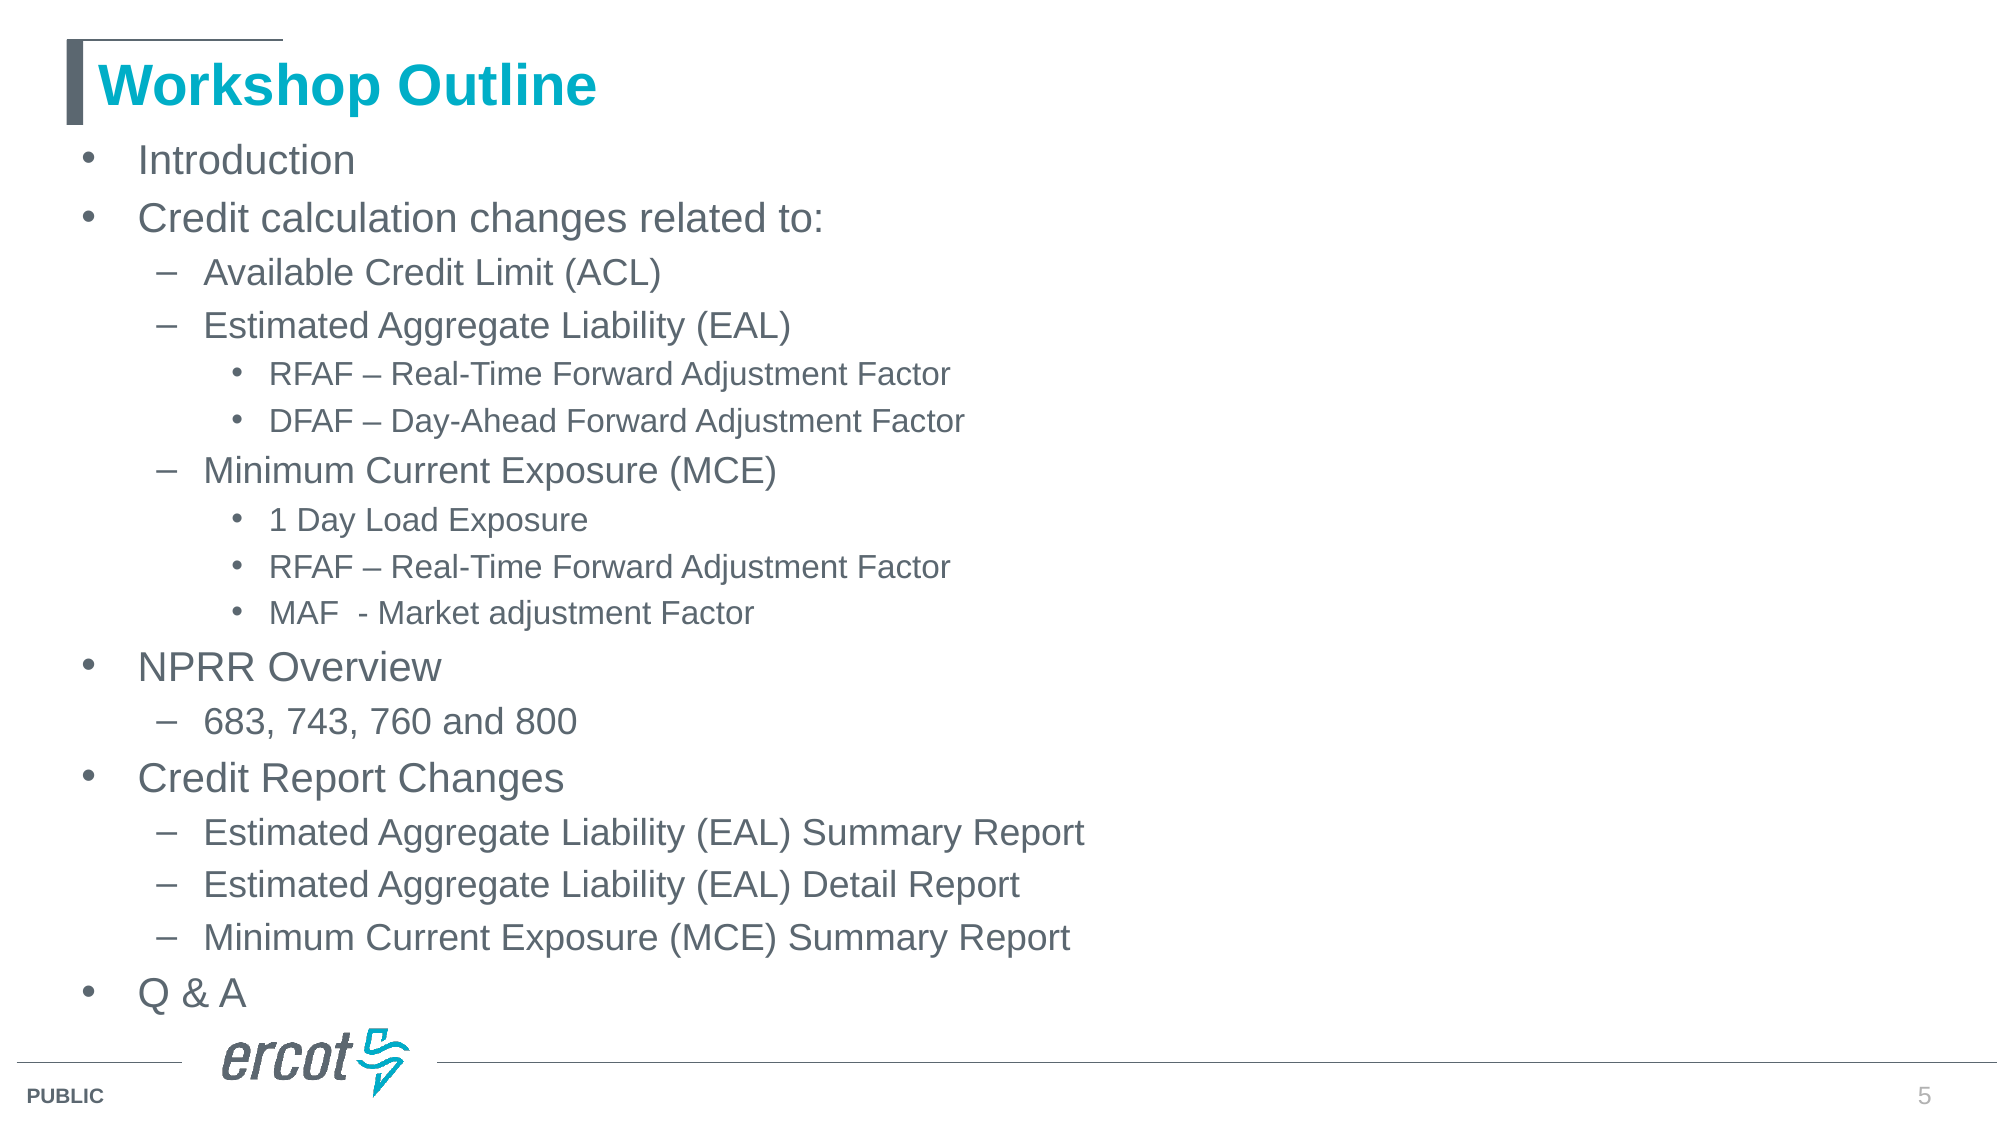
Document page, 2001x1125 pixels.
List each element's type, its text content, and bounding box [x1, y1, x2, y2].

picture [218, 1050, 413, 1100]
list Introduction Credit calculation changes related to: Available Credit Limit (ACL) Estimated Aggregate Liability (EAL) RFAF – Real-Time Forward Adjustment Factor DFAF – Day-Ahead Forward Adjustment Factor Minimum Current Exposure (MCE) 1 Day Load Exposure RFAF – Real-Time Forward Adjustment Factor MAF - Market adjustment Factor NPRR Overview 683, 743, 760 and 800 Credit Report Changes Estimated Aggregate Liability (EAL) Summary Report Estimated Aggregate Liability (EAL) Detail Report Minimum Current Exposure (MCE) Summary Report Q & A [66, 125, 1934, 1050]
title Workshop Outline [83, 39, 1934, 125]
slide_number 5 [1866, 1076, 1984, 1113]
